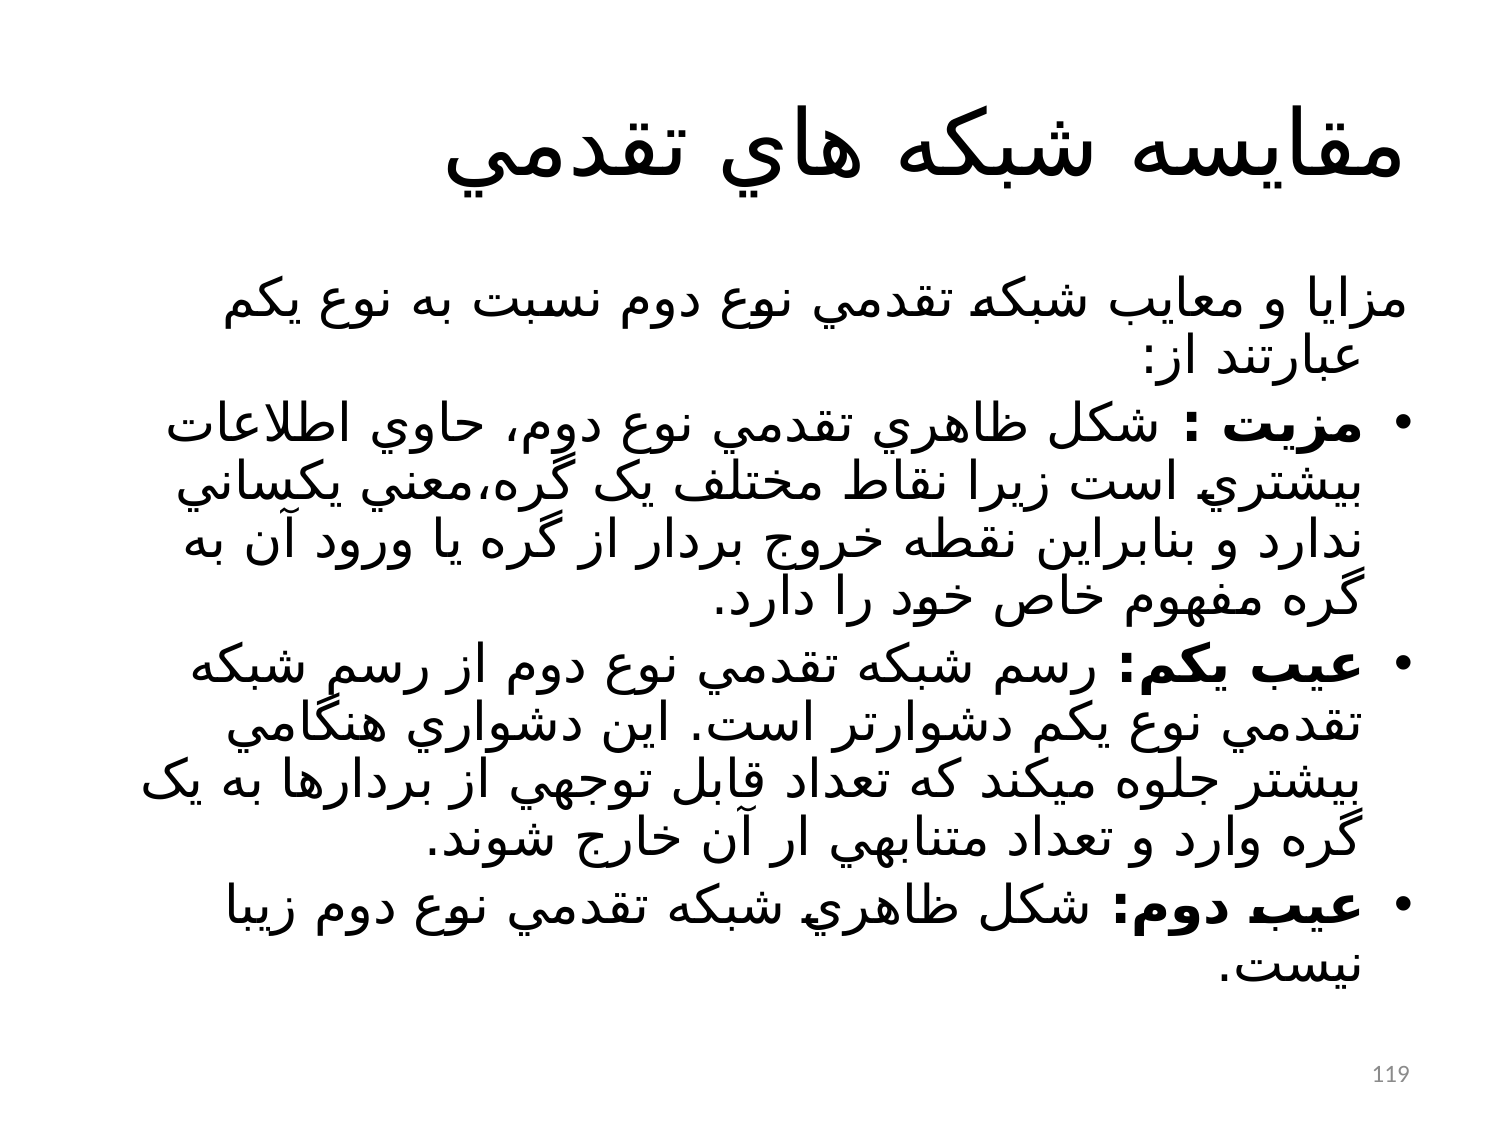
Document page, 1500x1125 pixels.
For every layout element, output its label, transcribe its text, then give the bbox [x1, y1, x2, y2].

title مقايسه شبکه هاي تقدمي [75, 45, 1425, 233]
slide_number 119 [1074, 1042, 1425, 1103]
list مزايا و معايب شبکه تقدمي نوع دوم نسبت به نوع يکم عبارتند از: مزيت : شکل ظاهري تقدمي نوع دوم، حاوي اطلاعات بيشتري است زيرا نقاط مختلف يک گره،‌معني يکساني ندارد و بنابراين نقطه خروج بردار از گره يا ورود آن به گره مفهوم خاص خود را دارد. عيب يکم: رسم شبکه تقدمي نوع دوم از رسم شبکه تقدمي نوع يکم دشوارتر است. اين دشواري هنگامي بيشتر جلوه ميکند که تعداد قابل توجهي از بردارها به يک گره وارد و تعداد متنابهي ار آن خارج شوند. عيب دوم: شکل ظاهري شبکه تقدمي نوع دوم زيبا نيست. [75, 262, 1425, 1005]
